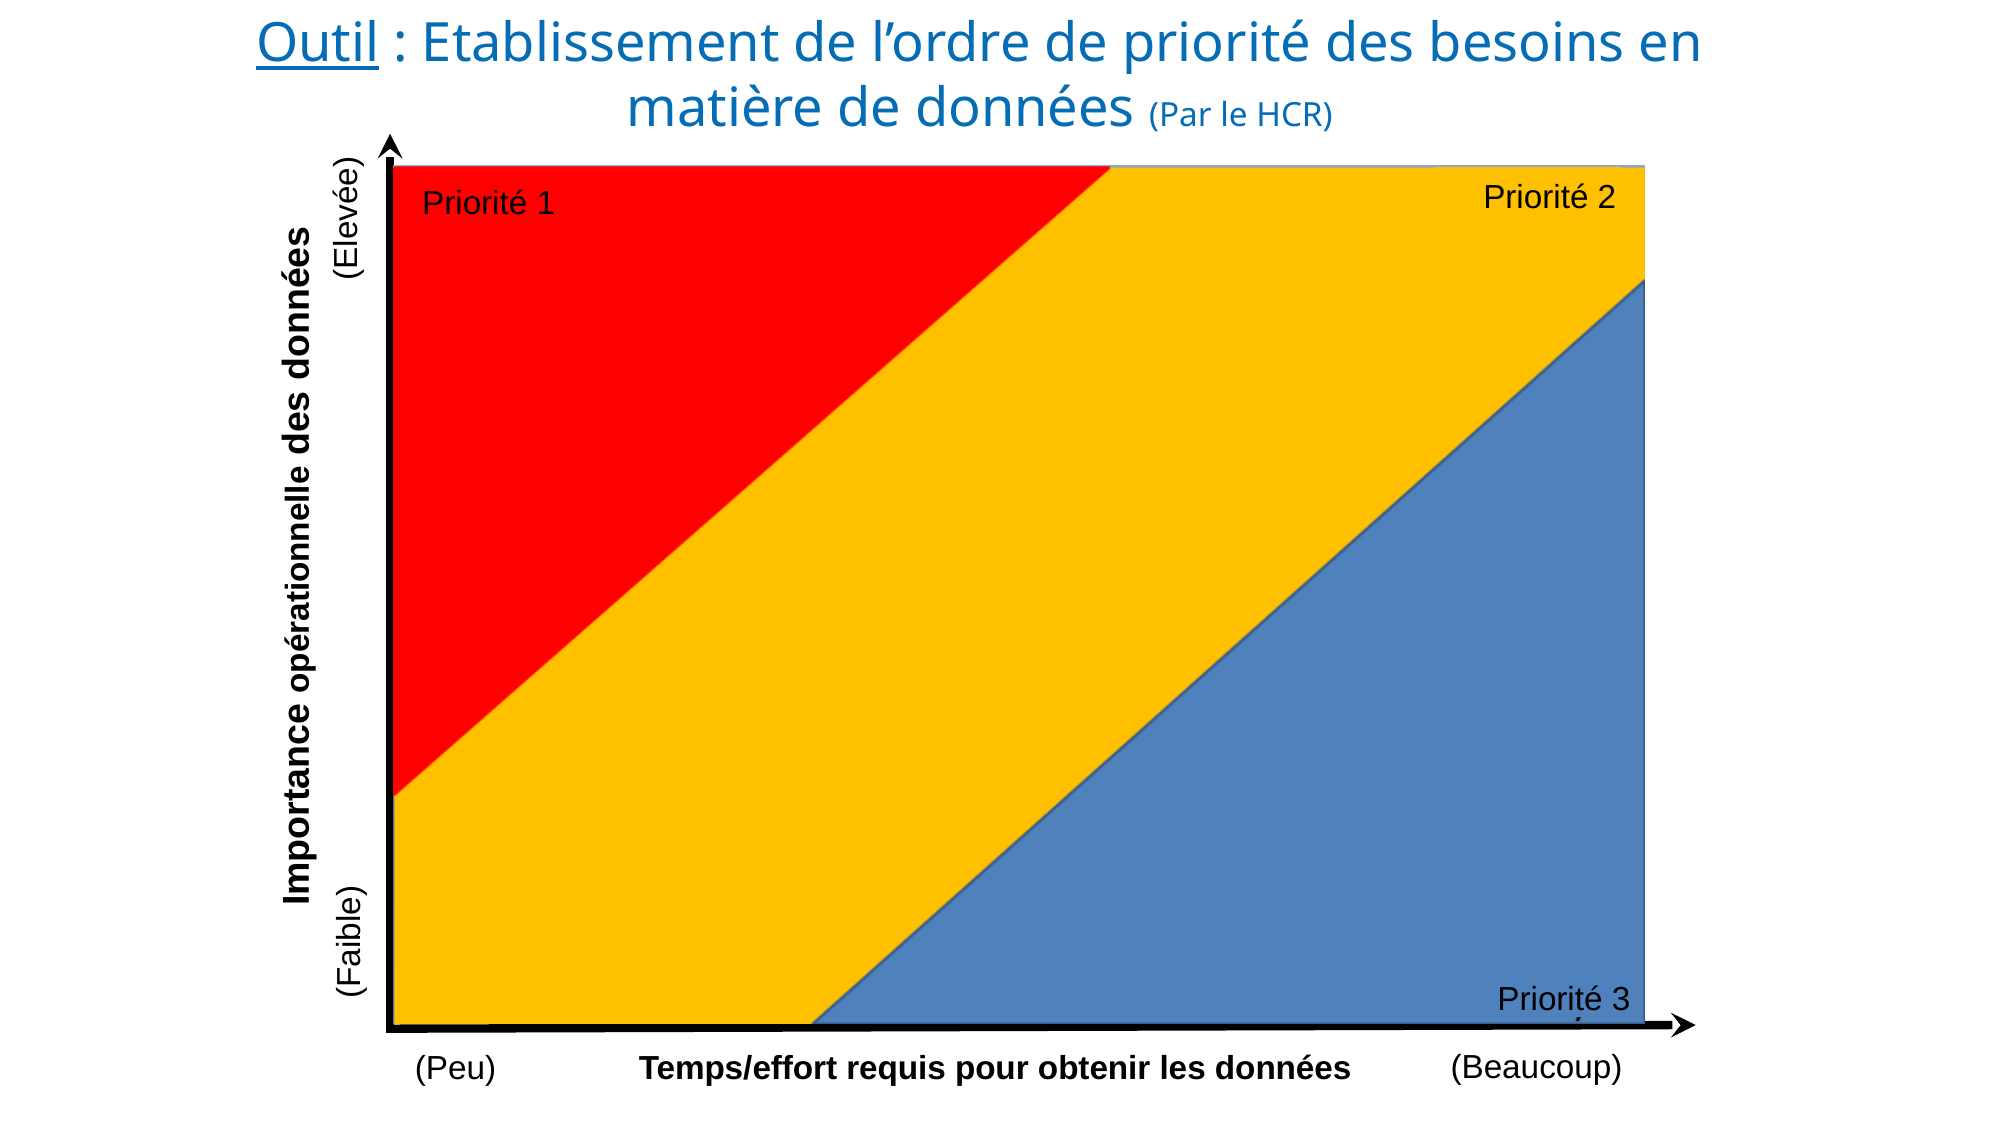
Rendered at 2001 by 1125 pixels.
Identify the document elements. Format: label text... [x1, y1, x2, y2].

text_box Temps/effort requis pour obtenir les données [624, 1038, 1385, 1094]
text_box (Elevée) [316, 133, 387, 296]
text_box (Peu) [399, 1038, 540, 1094]
text_box (Beaucoup) [1435, 1038, 1668, 1090]
text_box Importance opérationnelle des données [263, 145, 340, 921]
text_box Outil : Etablissement de l’ordre de priorité des besoins en matière de données (Par le HCR) [161, 0, 1798, 97]
text_box (Faible) [319, 851, 385, 1014]
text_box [393, 165, 1705, 1026]
